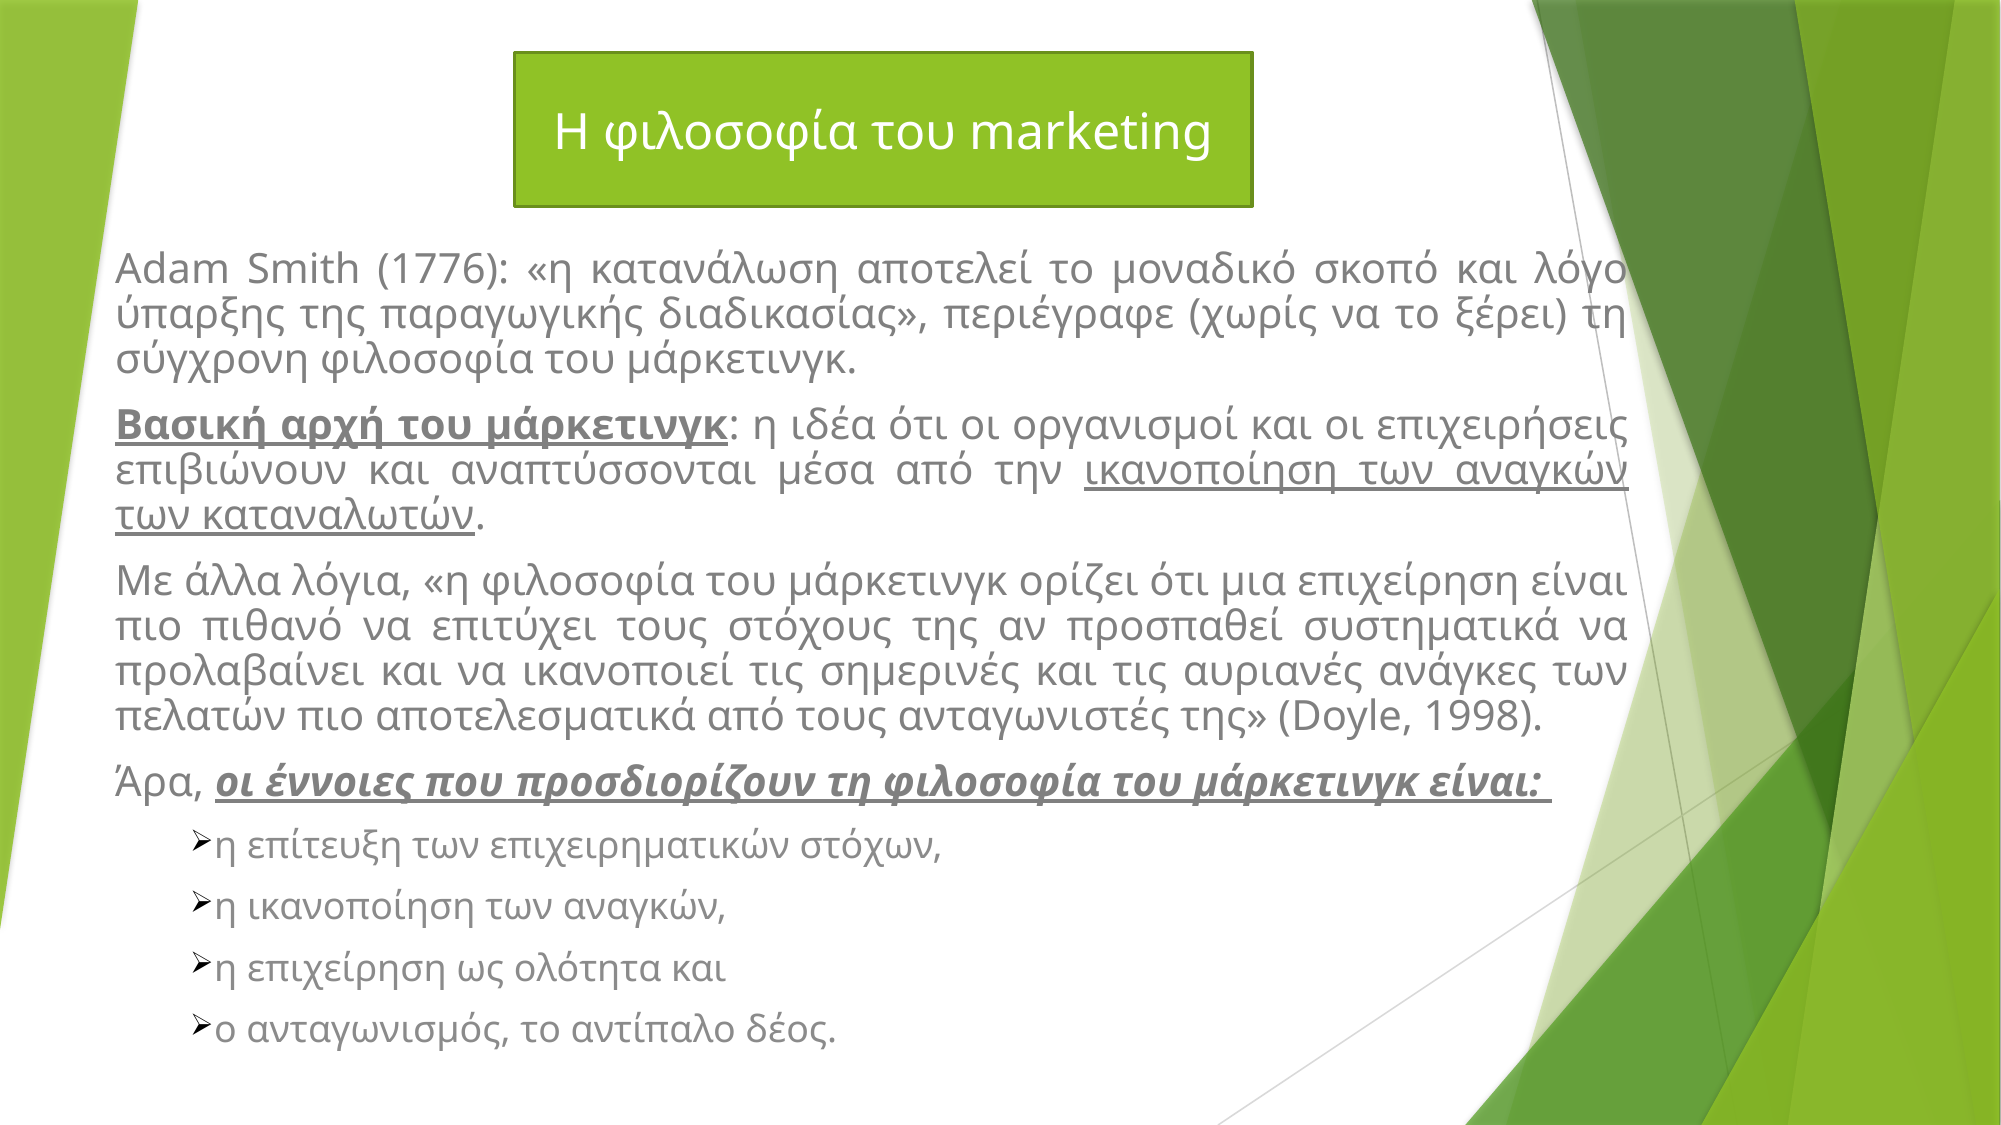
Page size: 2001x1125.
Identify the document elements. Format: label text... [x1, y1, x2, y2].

text_box Adam Smith (1776): «η κατανάλωση αποτελεί το μοναδικό σκοπό και λόγο ύπαρξης της παραγωγικής διαδικασίας», περιέγραφε (χωρίς να το ξέρει) τη σύγχρονη φιλοσοφία του μάρκετινγκ. Βασική αρχή του μάρκετινγκ: η ιδέα ότι οι οργανισμοί και οι επιχειρήσεις επιβιώνουν και αναπτύσσονται μέσα από την ικανοποίηση των αναγκών των καταναλωτών. Με άλλα λόγια, «η φιλοσοφία του μάρκετινγκ ορίζει ότι μια επιχείρηση είναι πιο πιθανό να επιτύχει τους στόχους της αν προσπαθεί συστηματικά να προλαβαίνει και να ικανοποιεί τις σημερινές και τις αυριανές ανάγκες των πελατών πιο αποτελεσματικά από τους ανταγωνιστές της» (Doyle, 1998). Άρα, οι έννοιες που προσδιορίζουν τη φιλοσοφία του μάρκετινγκ είναι: η επίτευξη των επιχειρηματικών στόχων, η ικανοποίηση των αναγκών, η επιχείρηση ως ολότητα και ο ανταγωνισμός, το αντίπαλο δέος. [100, 239, 1644, 1071]
text_box Η φιλοσοφία του marketing [513, 51, 1254, 208]
